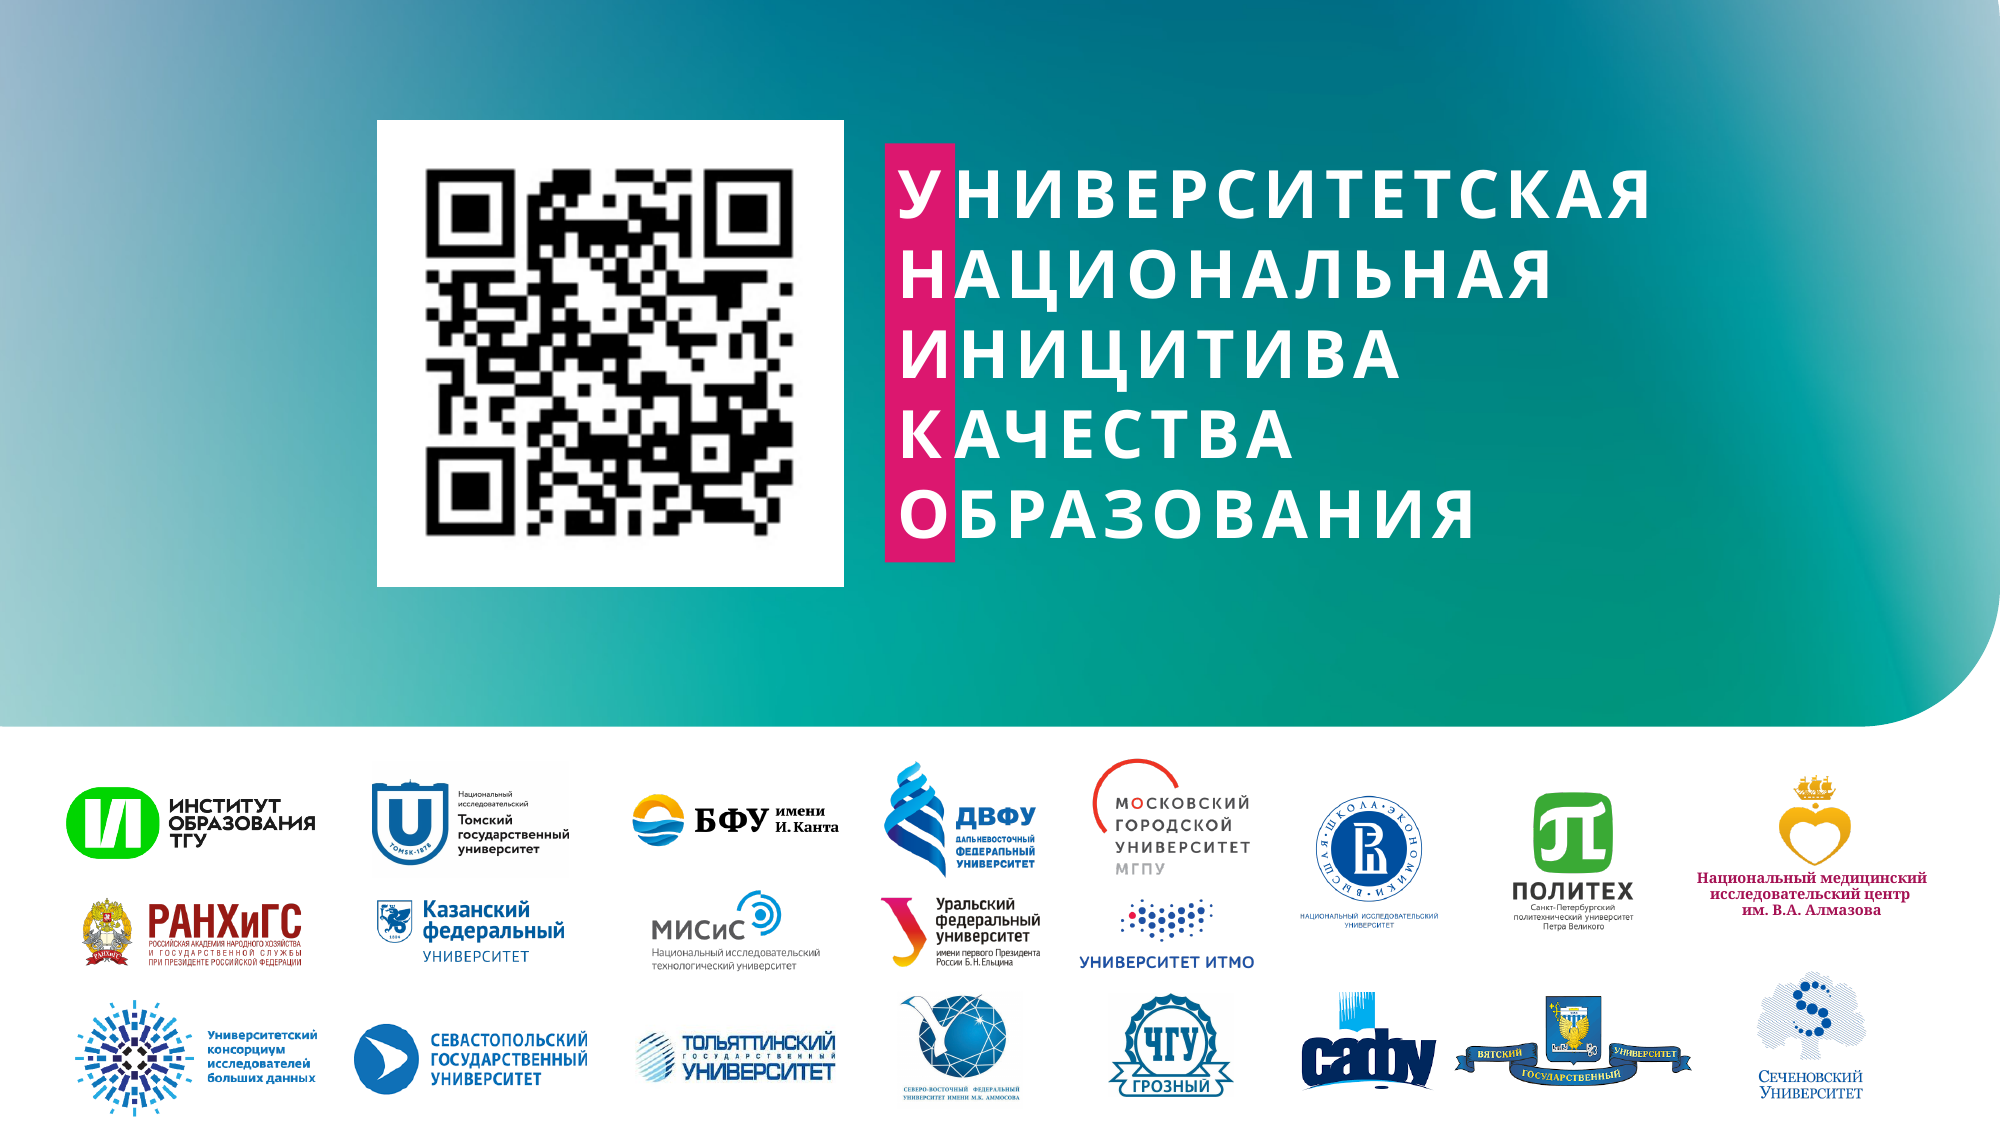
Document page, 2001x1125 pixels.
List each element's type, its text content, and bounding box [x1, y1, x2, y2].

picture [72, 892, 310, 972]
picture [635, 1016, 836, 1101]
picture [1749, 950, 1875, 1125]
picture [884, 761, 1036, 878]
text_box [1679, 775, 1945, 919]
picture [646, 868, 825, 993]
picture [1065, 748, 1268, 1097]
text_box [897, 991, 1023, 1109]
picture [66, 787, 315, 859]
picture [372, 761, 569, 878]
picture [1508, 770, 1638, 953]
picture [1283, 982, 1692, 1097]
picture [627, 781, 844, 859]
picture [1116, 1065, 1225, 1094]
picture [0, 0, 2001, 727]
text_box УНИВЕРСИТЕТСКАЯ НАЦИОНАЛЬНАЯ ИНИЦИТИВА КАЧЕСТВА ОБРАЗОВАНИЯ [882, 144, 1727, 560]
picture [1137, 1068, 1148, 1074]
picture [354, 1016, 587, 1101]
picture [1138, 1009, 1205, 1074]
picture [55, 988, 327, 1125]
picture [1194, 1069, 1204, 1074]
picture [870, 893, 1050, 971]
picture [1296, 788, 1442, 935]
picture [377, 900, 564, 962]
